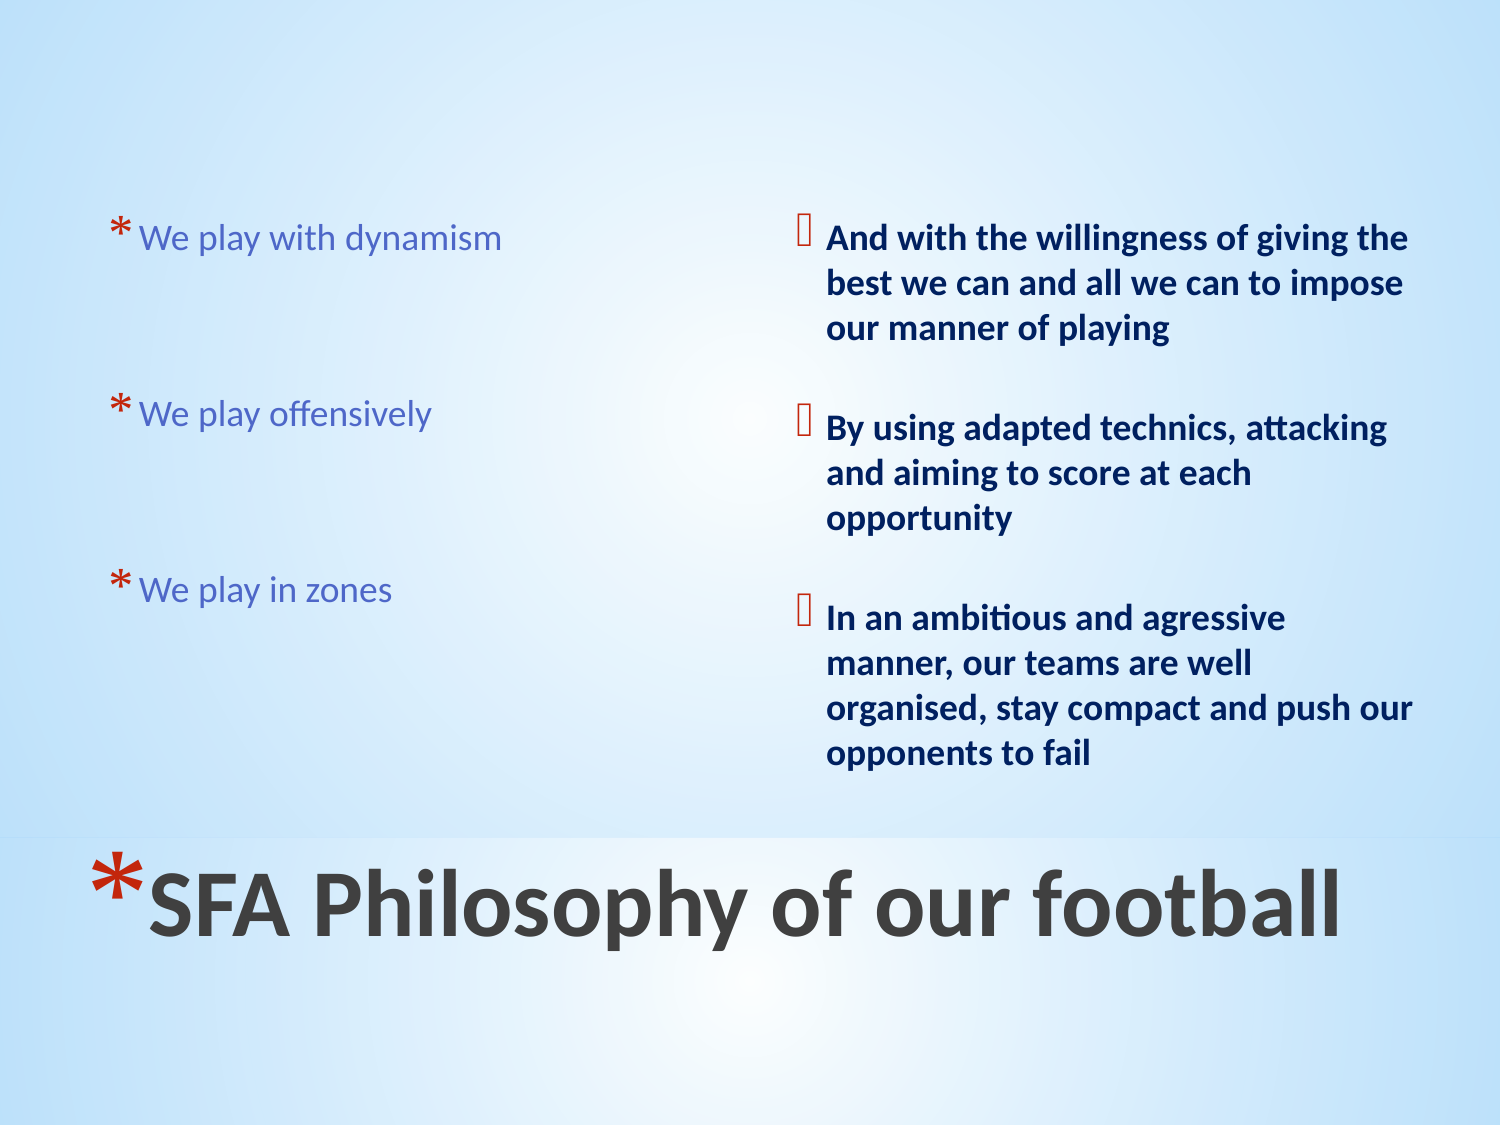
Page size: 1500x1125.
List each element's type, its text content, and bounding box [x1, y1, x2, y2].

list And with the willingness of giving the best we can and all we can to impose our manner of playing By using adapted technics, attacking and aiming to score at each opportunity In an ambitious and agressive manner, our teams are well organised, stay compact and push our opponents to fail [773, 205, 1437, 834]
list SFA Philosophy of our football [59, 833, 1360, 986]
list We play with dynamism We play offensively We play in zones [86, 205, 750, 854]
